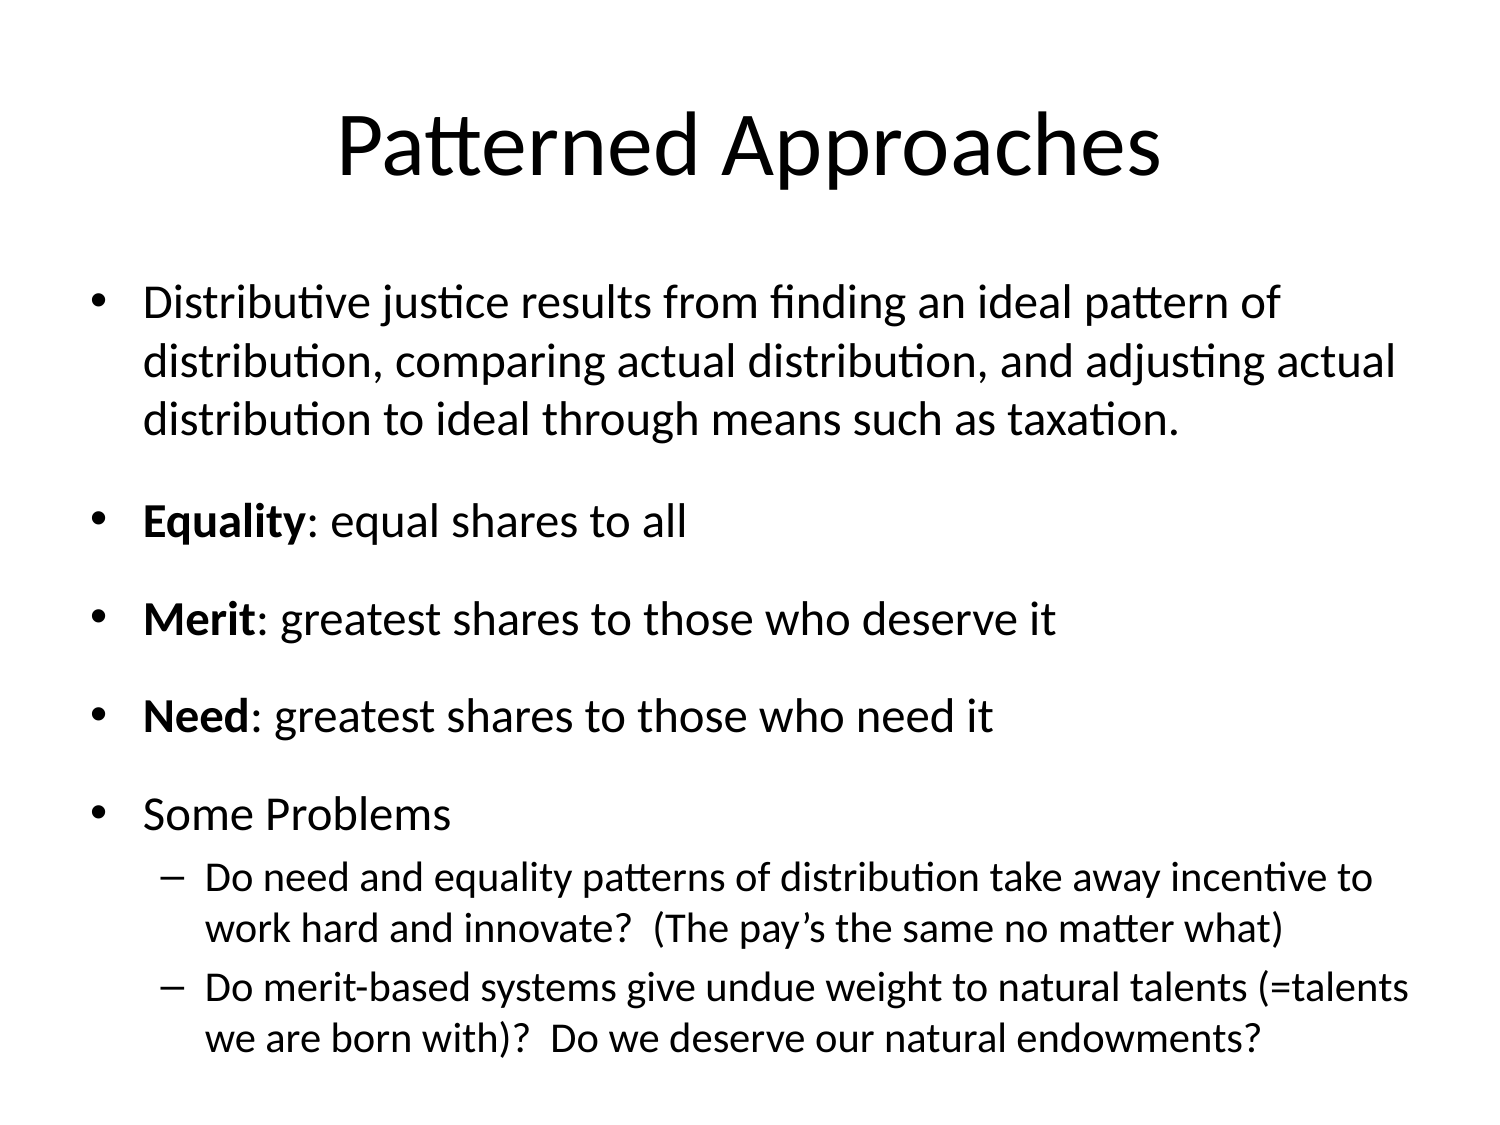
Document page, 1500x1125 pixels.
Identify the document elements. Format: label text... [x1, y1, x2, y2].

list Distributive justice results from finding an ideal pattern of distribution, comparing actual distribution, and adjusting actual distribution to ideal through means such as taxation. Equality: equal shares to all Merit: greatest shares to those who deserve it Need: greatest shares to those who need it Some Problems Do need and equality patterns of distribution take away incentive to work hard and innovate? (The pay’s the same no matter what) Do merit-based systems give undue weight to natural talents (=talents we are born with)? Do we deserve our natural endowments? [75, 262, 1425, 1125]
title Patterned Approaches [75, 45, 1425, 233]
